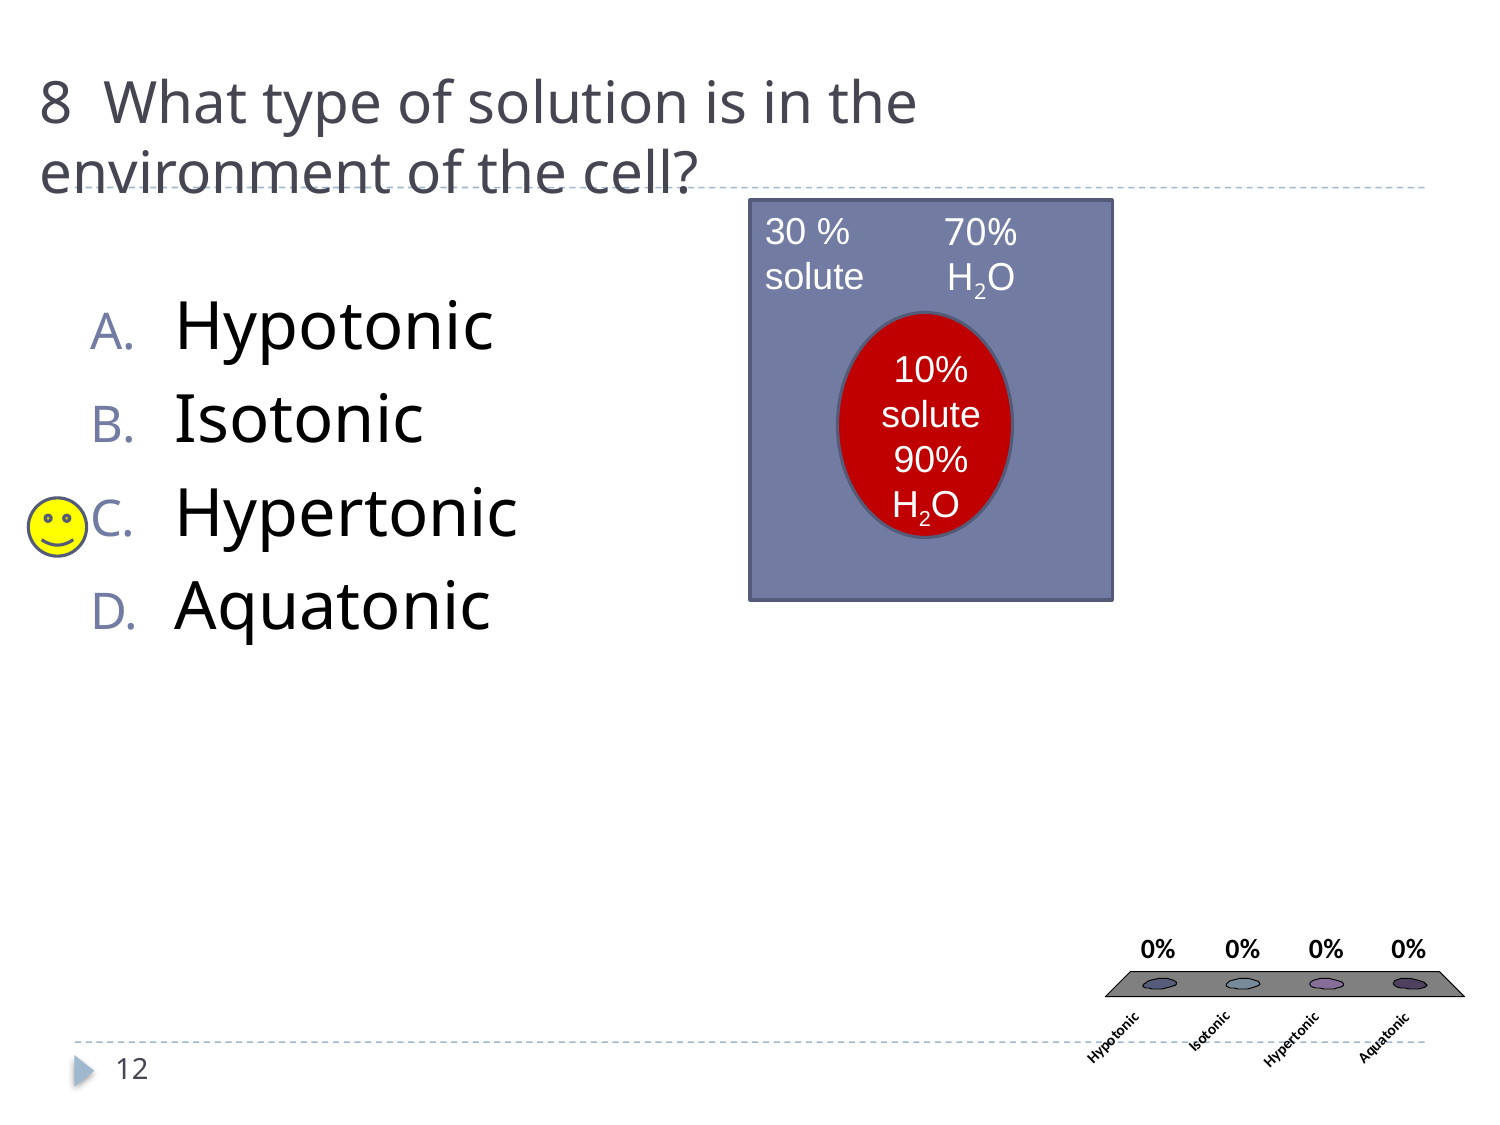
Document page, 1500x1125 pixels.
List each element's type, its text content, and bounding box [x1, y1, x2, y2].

text_box [1000, 363, 1015, 487]
text_box [868, 310, 982, 337]
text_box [1028, 587, 1490, 1107]
title 8 What type of solution is in the environment of the cell? [24, 44, 1163, 213]
text_box 30 % solute [749, 199, 900, 305]
text_box [748, 198, 1114, 602]
text_box 10% solute90% H2O [862, 337, 1000, 539]
text_box [835, 344, 862, 506]
text_box 70% H2O [860, 198, 1102, 315]
list Hypotonic Isotonic Hypertonic Aquatonic [74, 274, 538, 1073]
text_box [26, 496, 89, 558]
slide_number 12 [100, 1042, 426, 1103]
